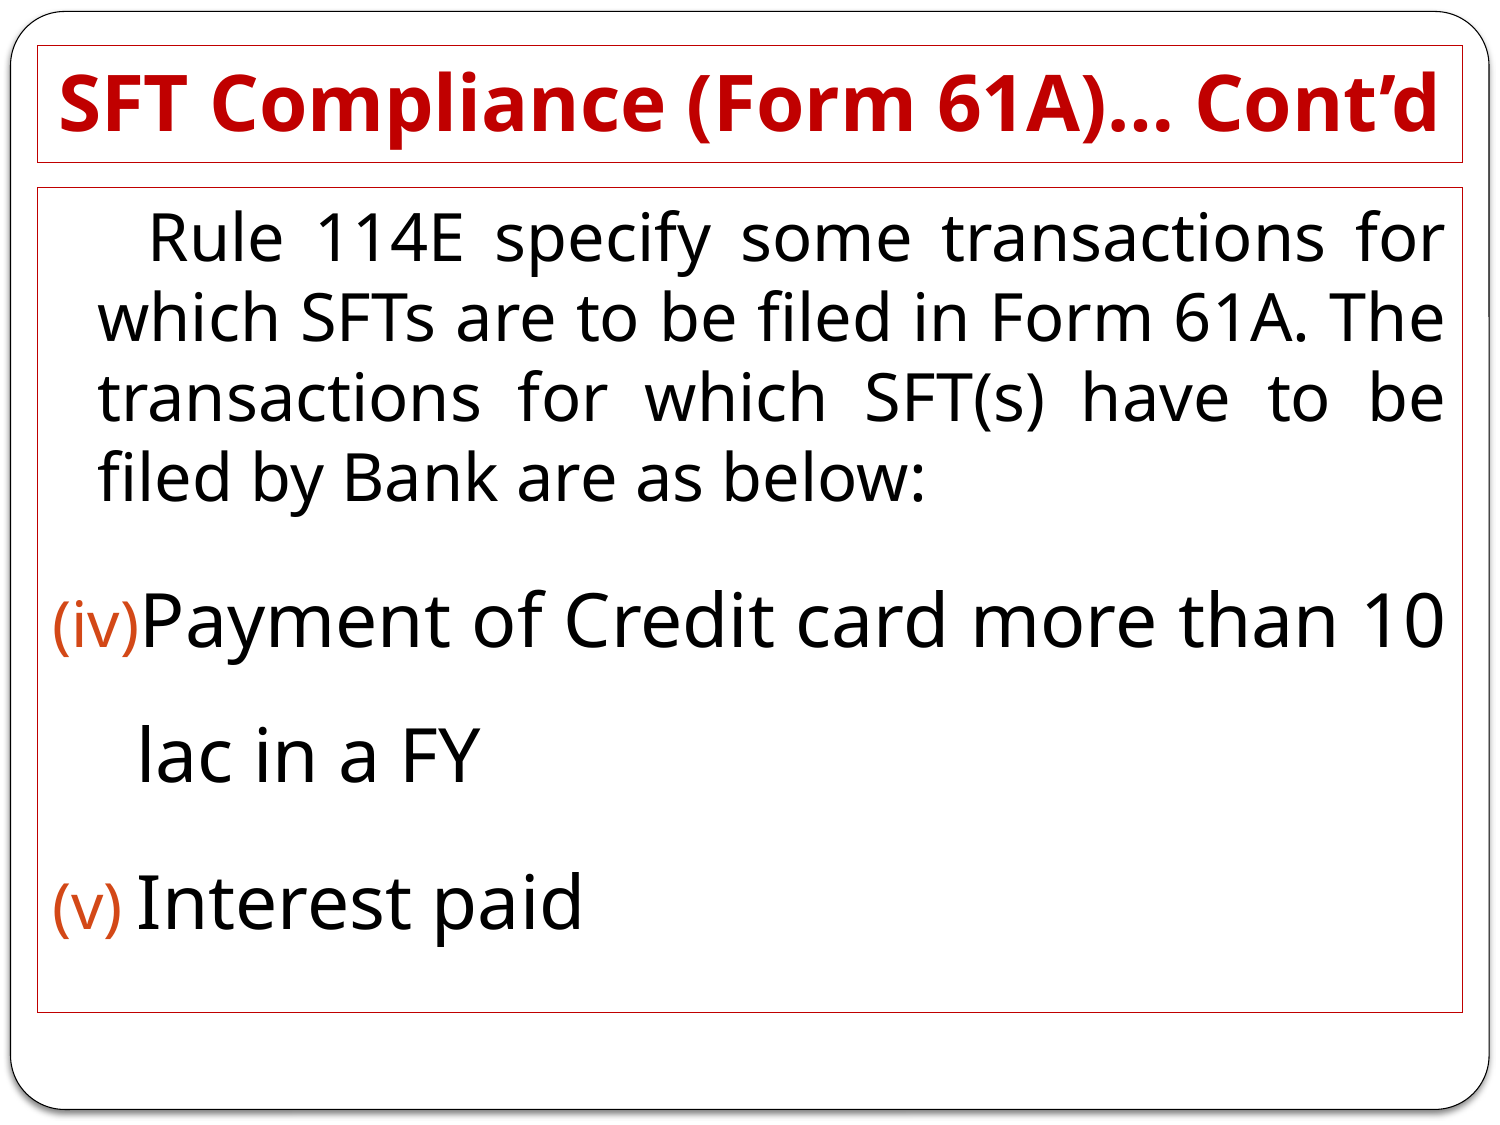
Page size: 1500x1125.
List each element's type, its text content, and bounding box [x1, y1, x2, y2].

list Rule 114E specify some transactions for which SFTs are to be filed in Form 61A. The transactions for which SFT(s) have to be filed by Bank are as below: Payment of Credit card more than 10 lac in a FY Interest paid [37, 187, 1463, 1013]
title SFT Compliance (Form 61A)… Cont’d [37, 45, 1463, 163]
